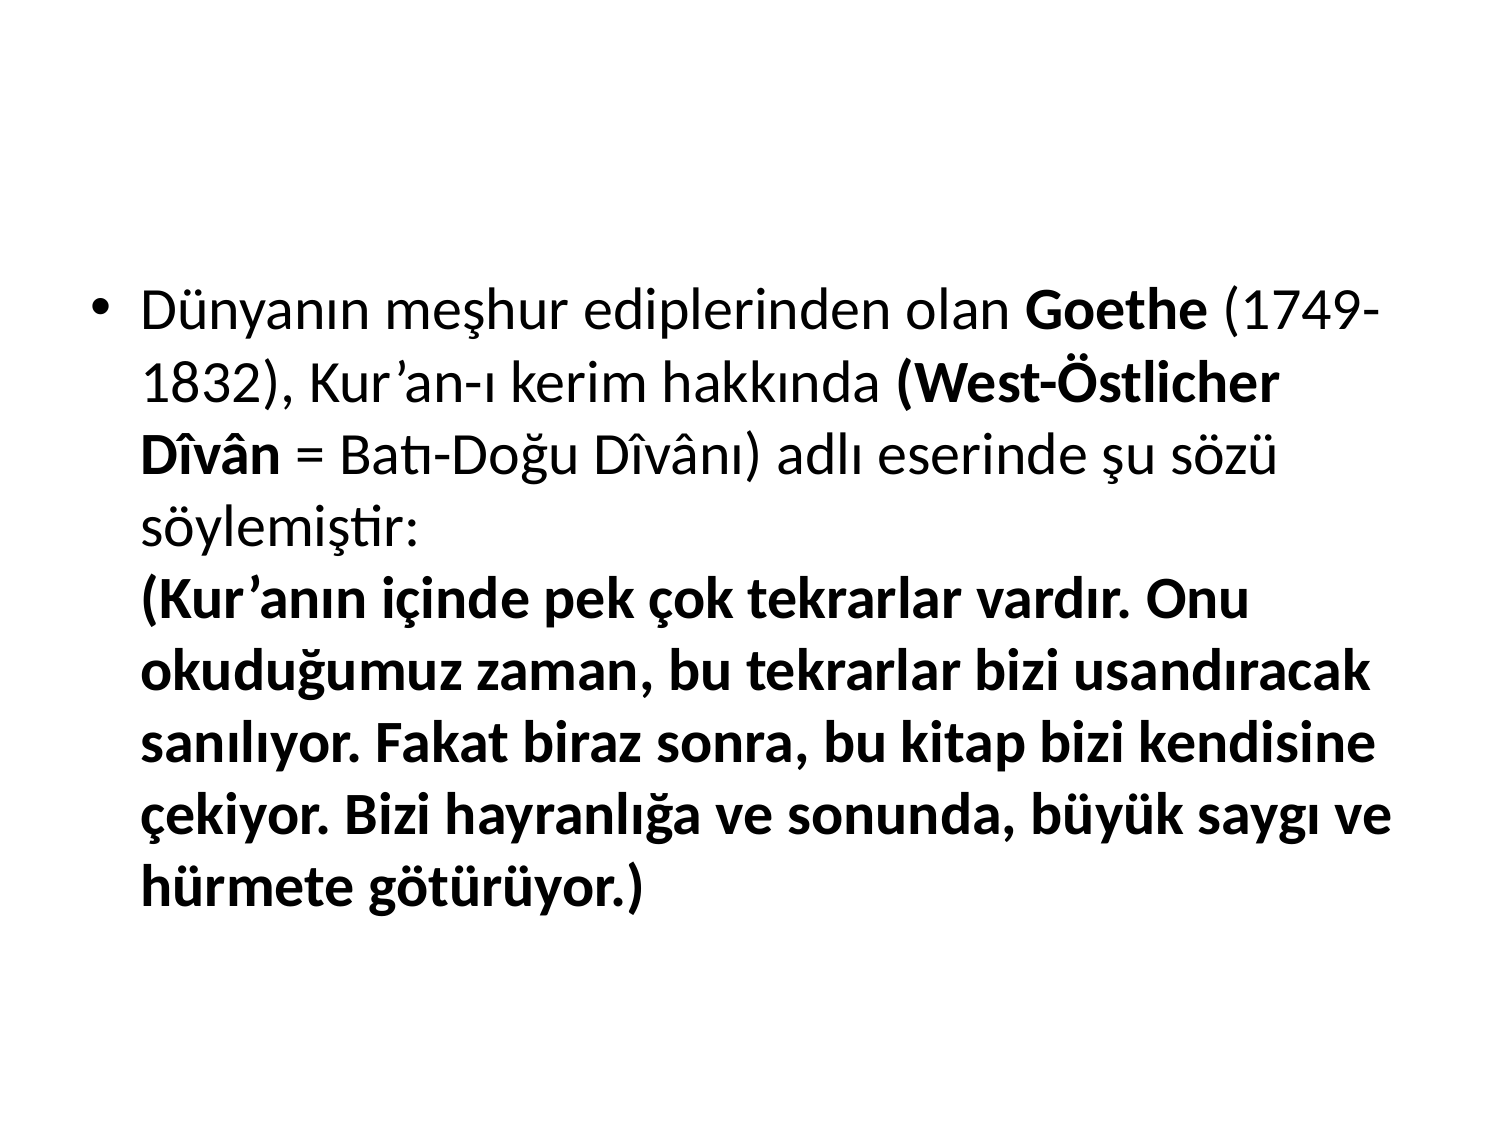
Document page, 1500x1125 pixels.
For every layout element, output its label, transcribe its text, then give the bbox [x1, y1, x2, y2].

list Dünyanın meşhur ediplerinden olan Goethe (1749-1832), Kur’an-ı kerim hakkında (West-Östlicher Dîvân = Batı-Doğu Dîvânı) adlı eserinde şu sözü söylemiştir: (Kur’anın içinde pek çok tekrarlar vardır. Onu okuduğumuz zaman, bu tekrarlar bizi usandıracak sanılıyor. Fakat biraz sonra, bu kitap bizi kendisine çekiyor. Bizi hayranlığa ve sonunda, büyük saygı ve hürmete götürüyor.) [75, 262, 1425, 1005]
